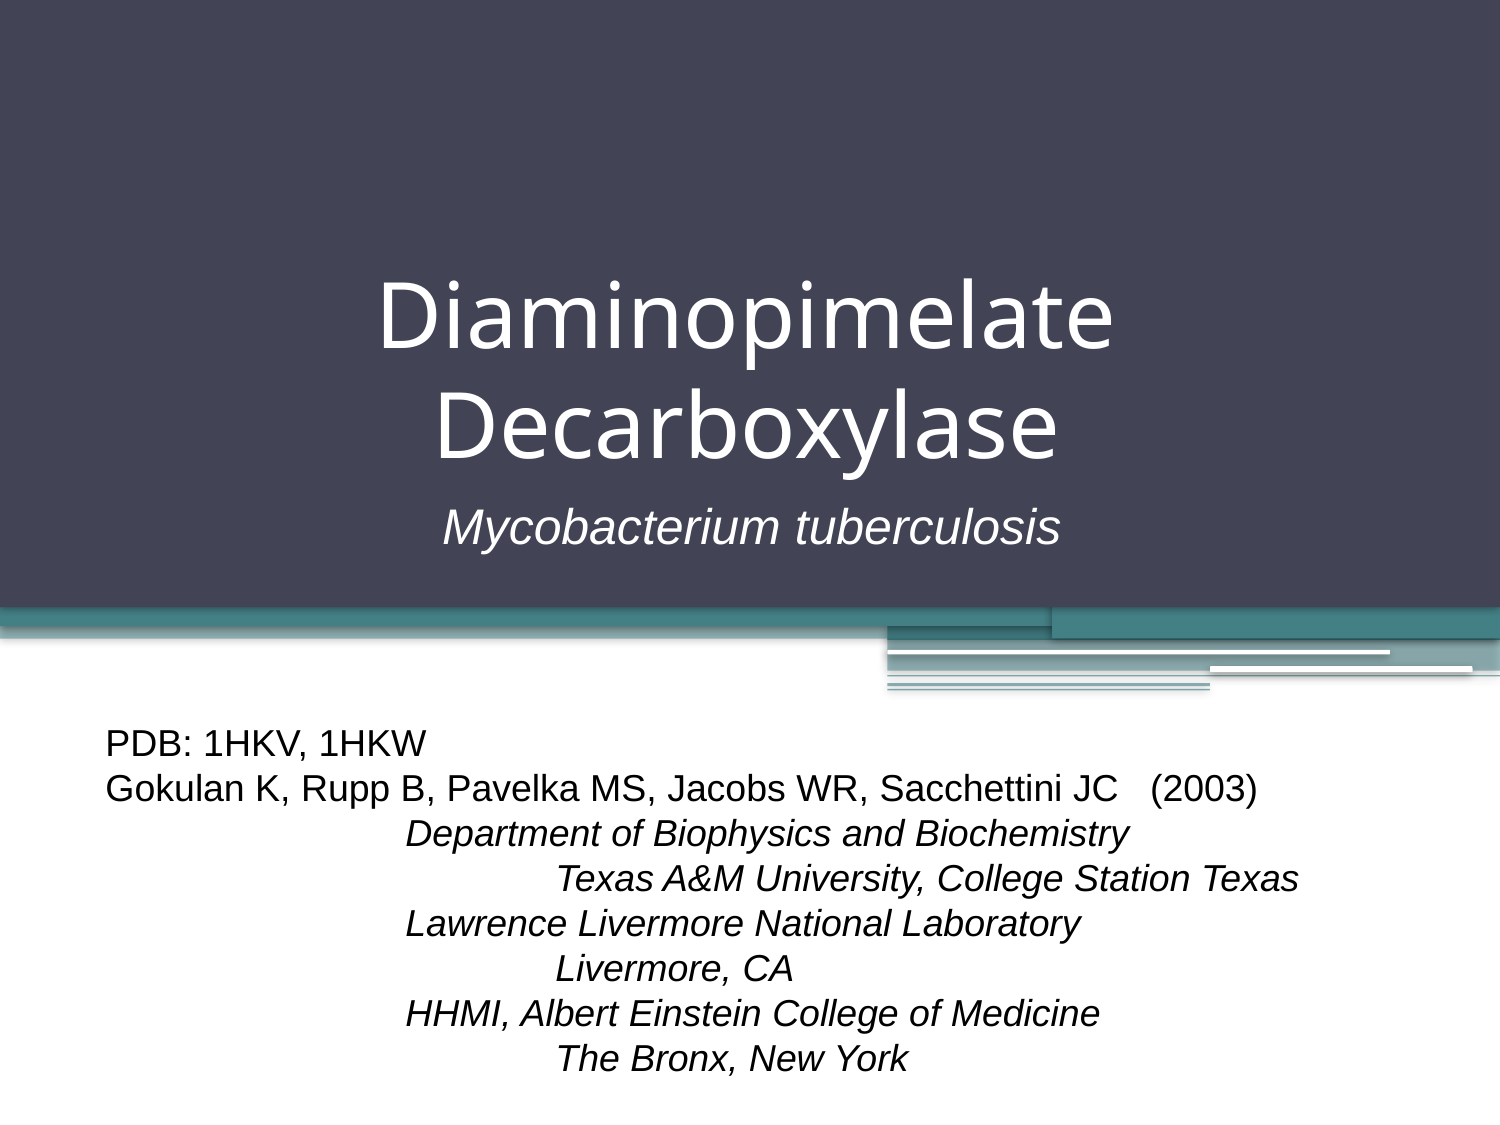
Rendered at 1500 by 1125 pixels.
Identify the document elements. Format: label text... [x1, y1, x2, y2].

title Diaminopimelate Decarboxylase [46, 242, 1448, 485]
subtitle Mycobacterium tuberculosis [46, 487, 1448, 775]
text_box PDB: 1HKV, 1HKW Gokulan K, Rupp B, Pavelka MS, Jacobs WR, Sacchettini JC (2003) Department of Biophysics and Biochemistry Texas A&M University, College Station Texas Lawrence Livermore National Laboratory Livermore, CA HHMI, Albert Einstein College of Medicine The Bronx, New York [90, 711, 1391, 1086]
